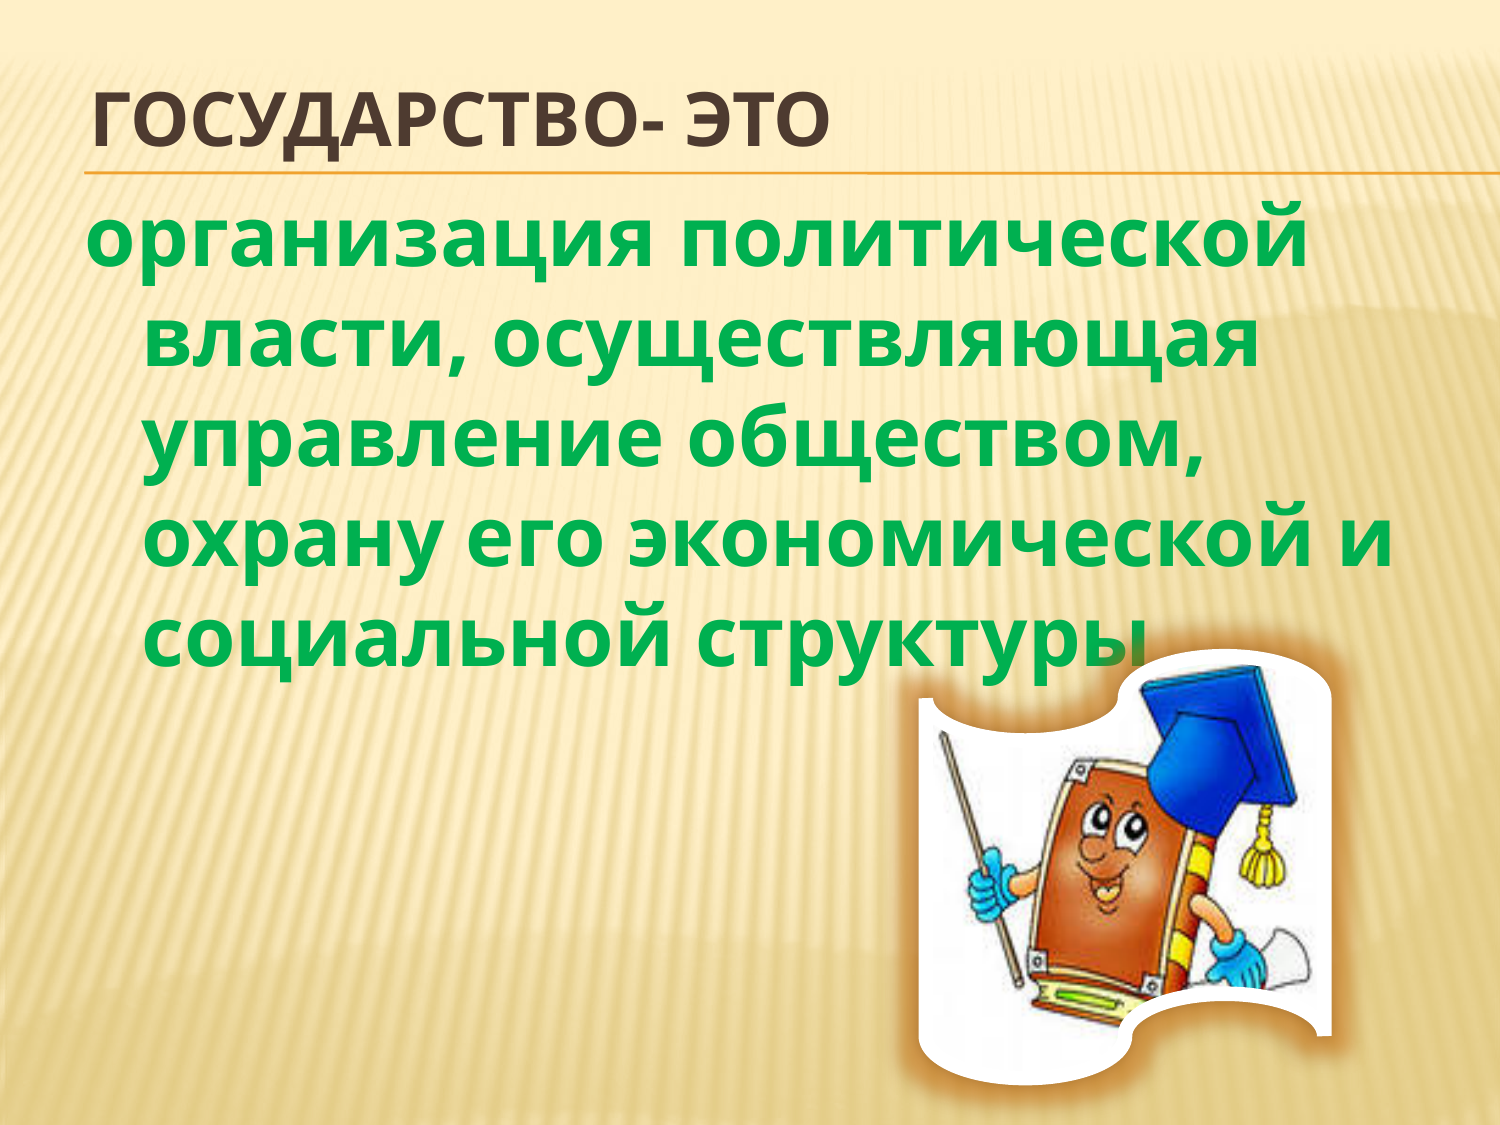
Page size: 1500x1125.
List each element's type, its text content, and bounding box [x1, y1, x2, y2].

picture [925, 655, 1325, 1079]
title Государство- это [75, 45, 1425, 188]
list организация политической власти, осуществляющая управление обществом, охрану его экономической и социальной структуры [70, 175, 1421, 1067]
